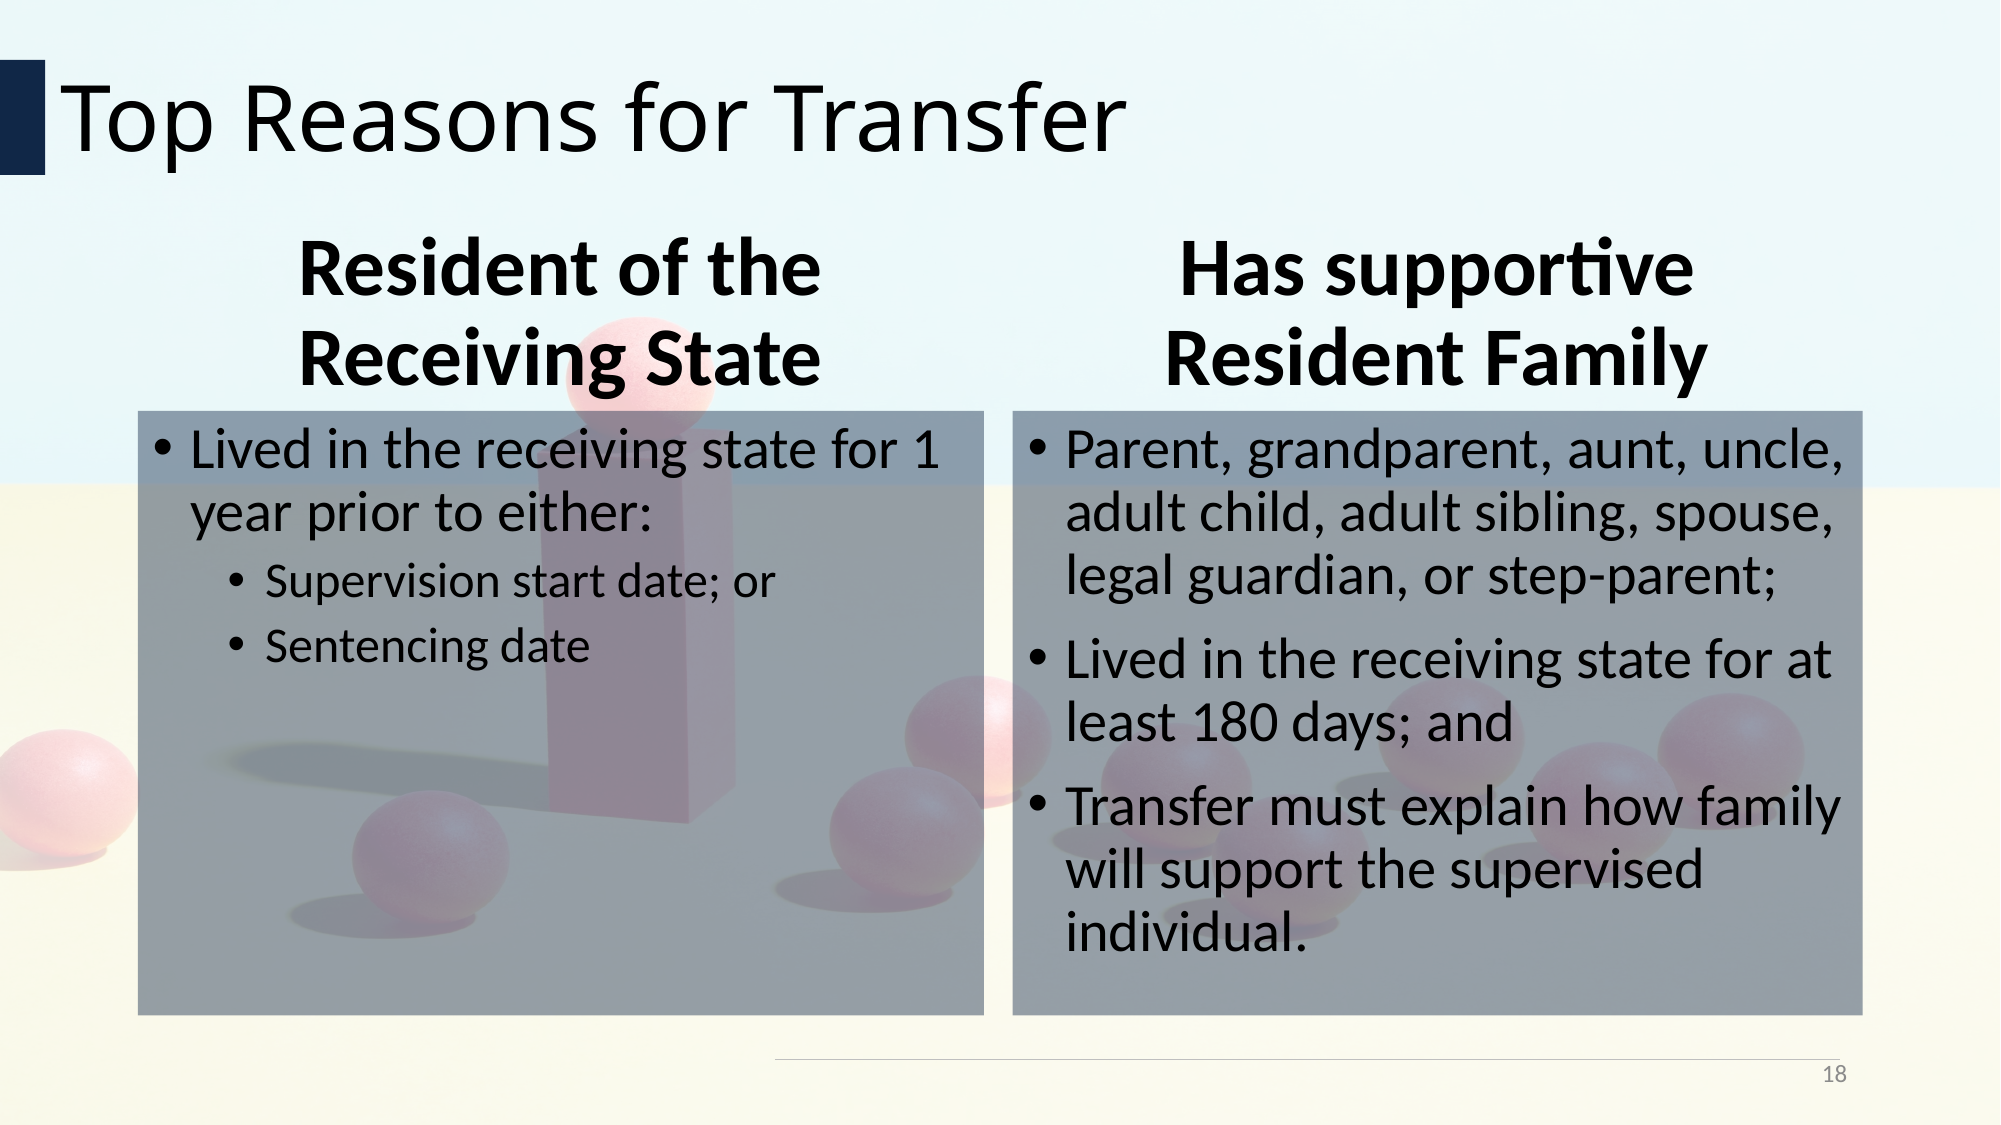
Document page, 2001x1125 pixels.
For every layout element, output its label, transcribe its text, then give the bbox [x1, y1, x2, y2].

slide_number 18 [1412, 1042, 1863, 1103]
list Lived in the receiving state for 1 year prior to either: Supervision start date; or Sentencing date [137, 410, 984, 1016]
title Top Reasons for Transfer [45, 13, 1771, 231]
list Resident of the Receiving State [137, 275, 984, 410]
text_box [0, 59, 46, 176]
list Parent, grandparent, aunt, uncle, adult child, adult sibling, spouse, legal guardian, or step-parent; Lived in the receiving state for at least 180 days; and Transfer must explain how family will support the supervised individual. [1012, 410, 1863, 1016]
list Has supportive Resident Family [1012, 275, 1863, 410]
